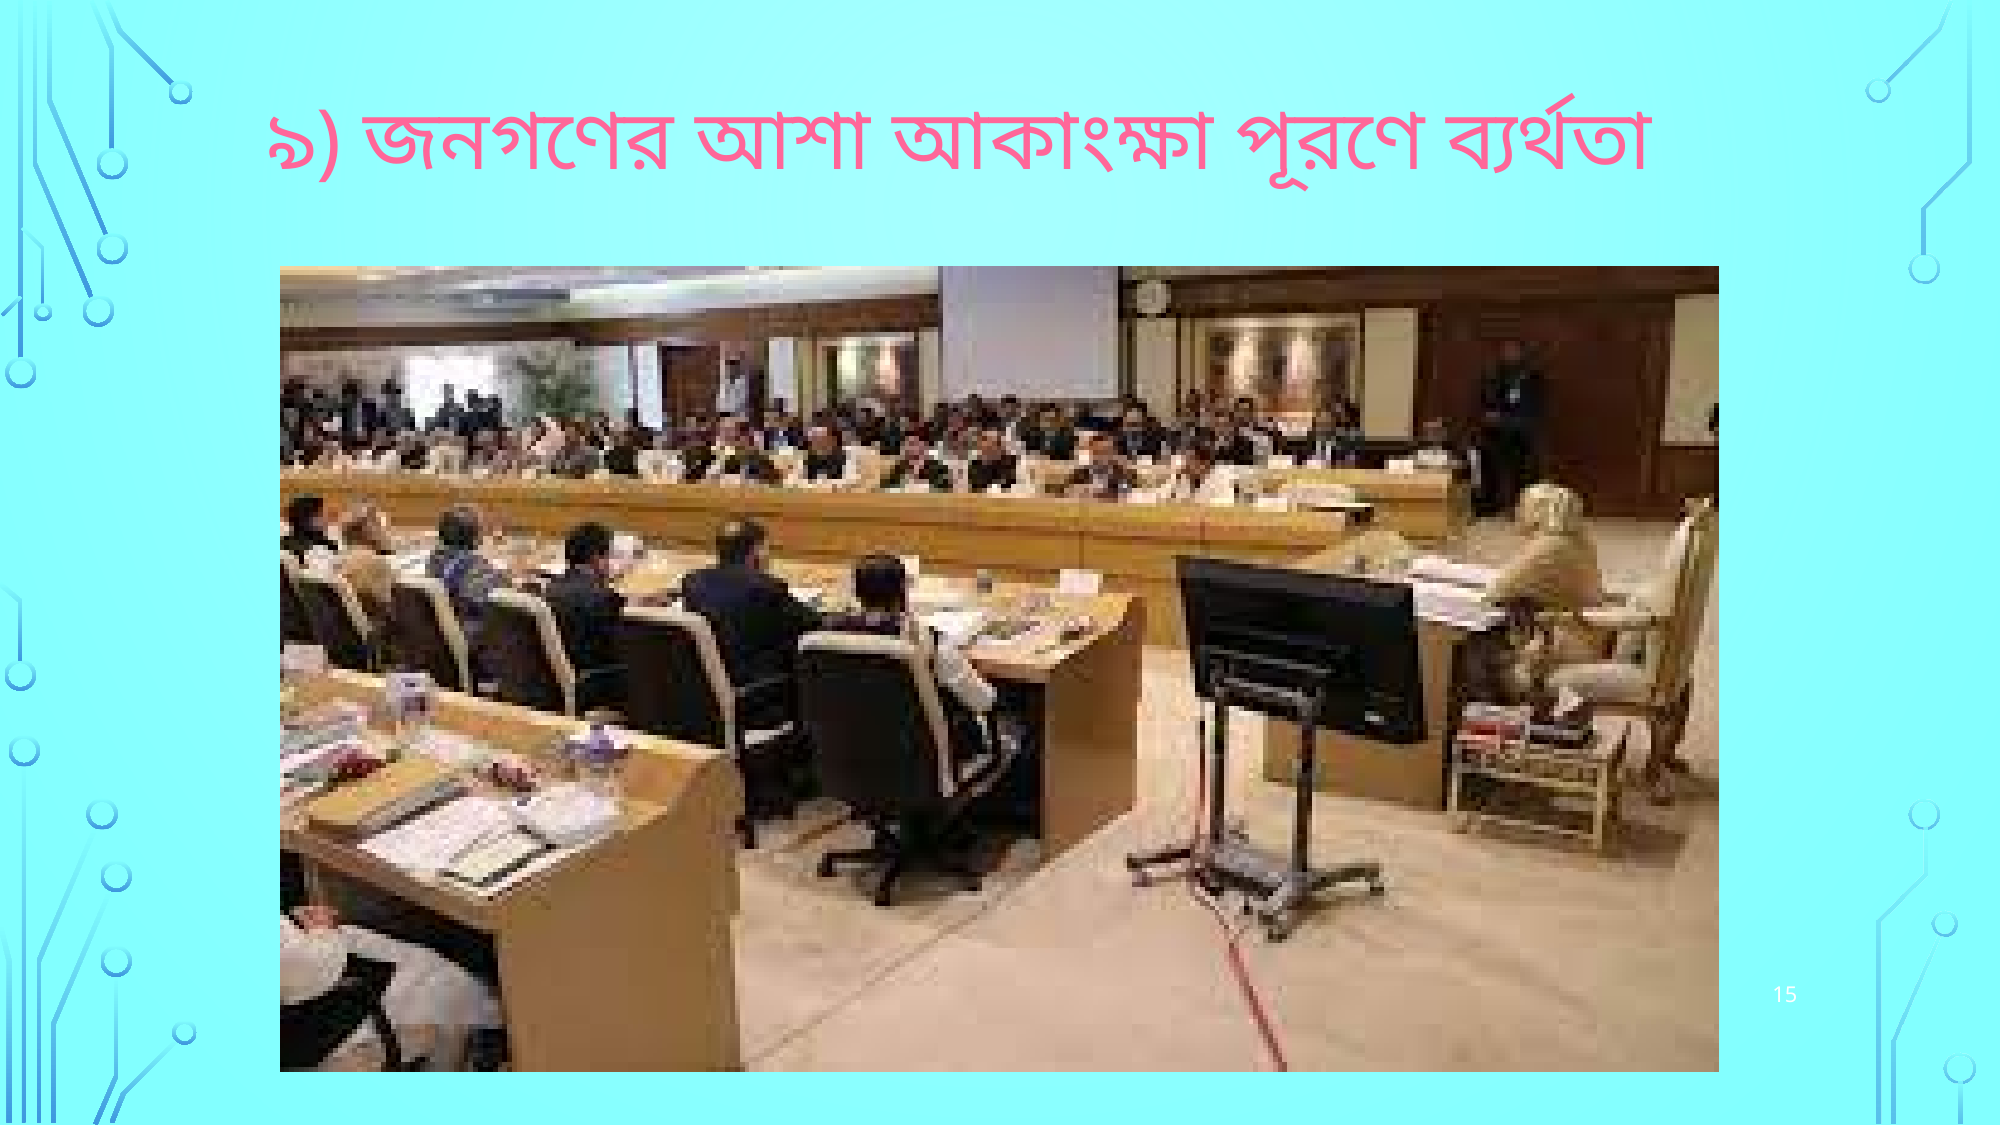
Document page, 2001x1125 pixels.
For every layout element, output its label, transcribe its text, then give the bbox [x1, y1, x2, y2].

picture [280, 265, 1720, 1072]
title ৯) জনগণের আশা আকাংক্ষা পূরণে ব্যর্থতা [187, 53, 1813, 233]
slide_number 15 [1720, 965, 1813, 1025]
